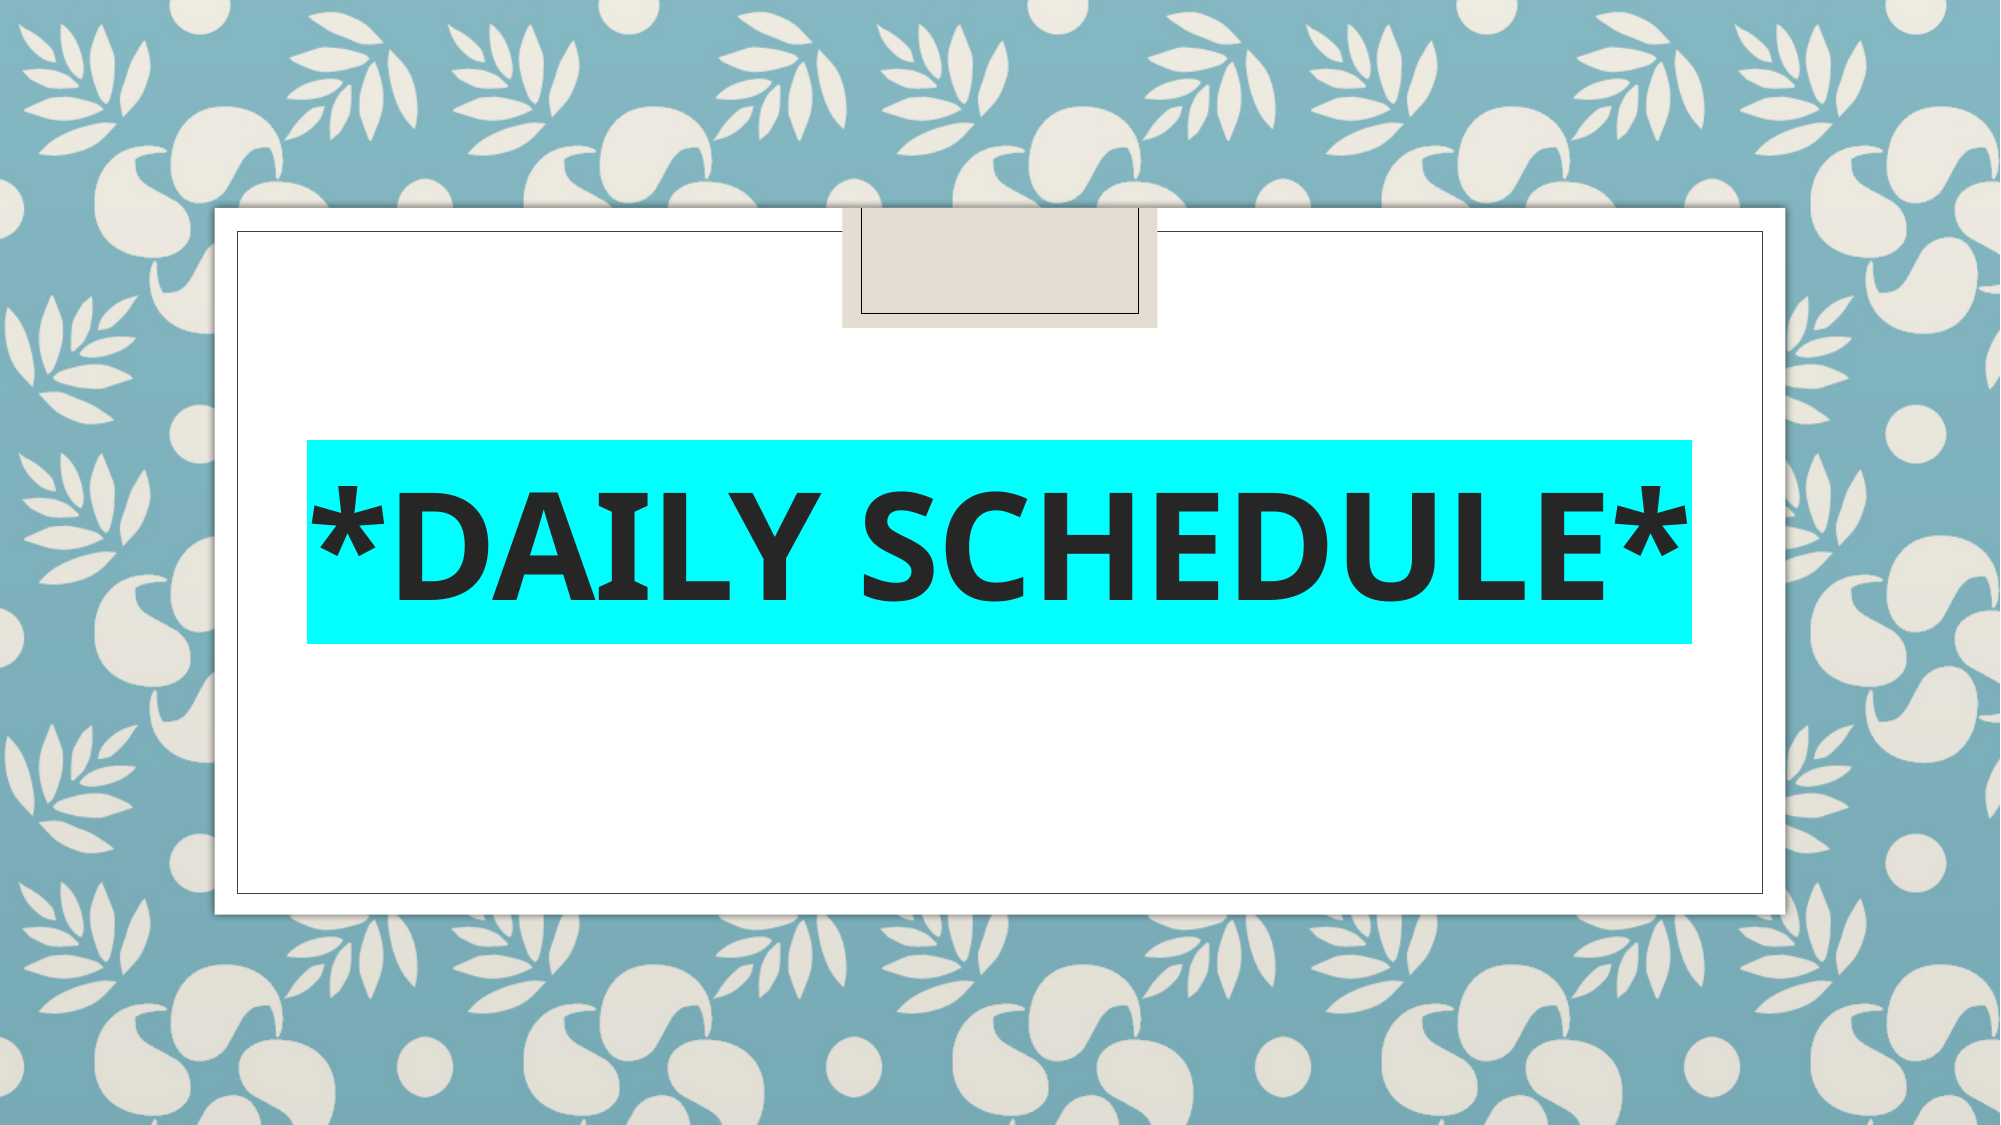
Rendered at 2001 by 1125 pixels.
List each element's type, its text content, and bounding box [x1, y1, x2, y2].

title *Daily schedule* [256, 343, 1744, 769]
